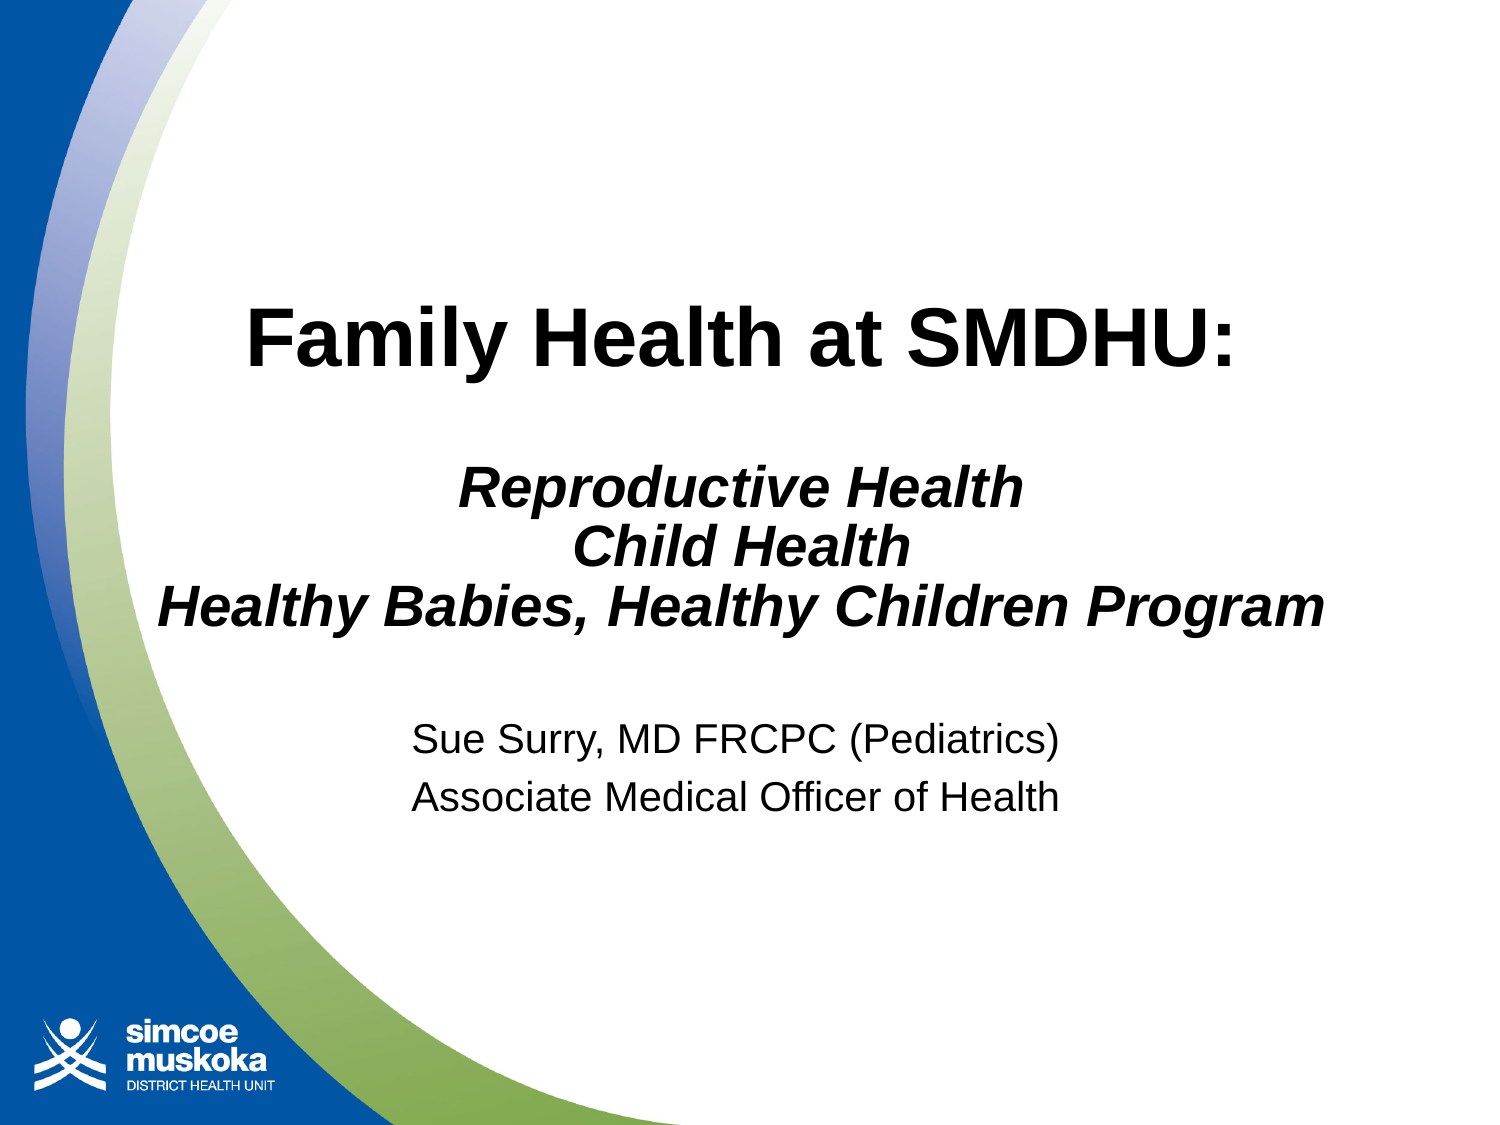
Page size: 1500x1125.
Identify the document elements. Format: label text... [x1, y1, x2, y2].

subtitle Sue Surry, MD FRCPC (Pediatrics) Associate Medical Officer of Health [218, 704, 1269, 992]
title Family Health at SMDHU: Reproductive Health Child Health Healthy Babies, Healthy Children Program [112, 290, 1388, 532]
picture [0, 0, 1500, 1125]
